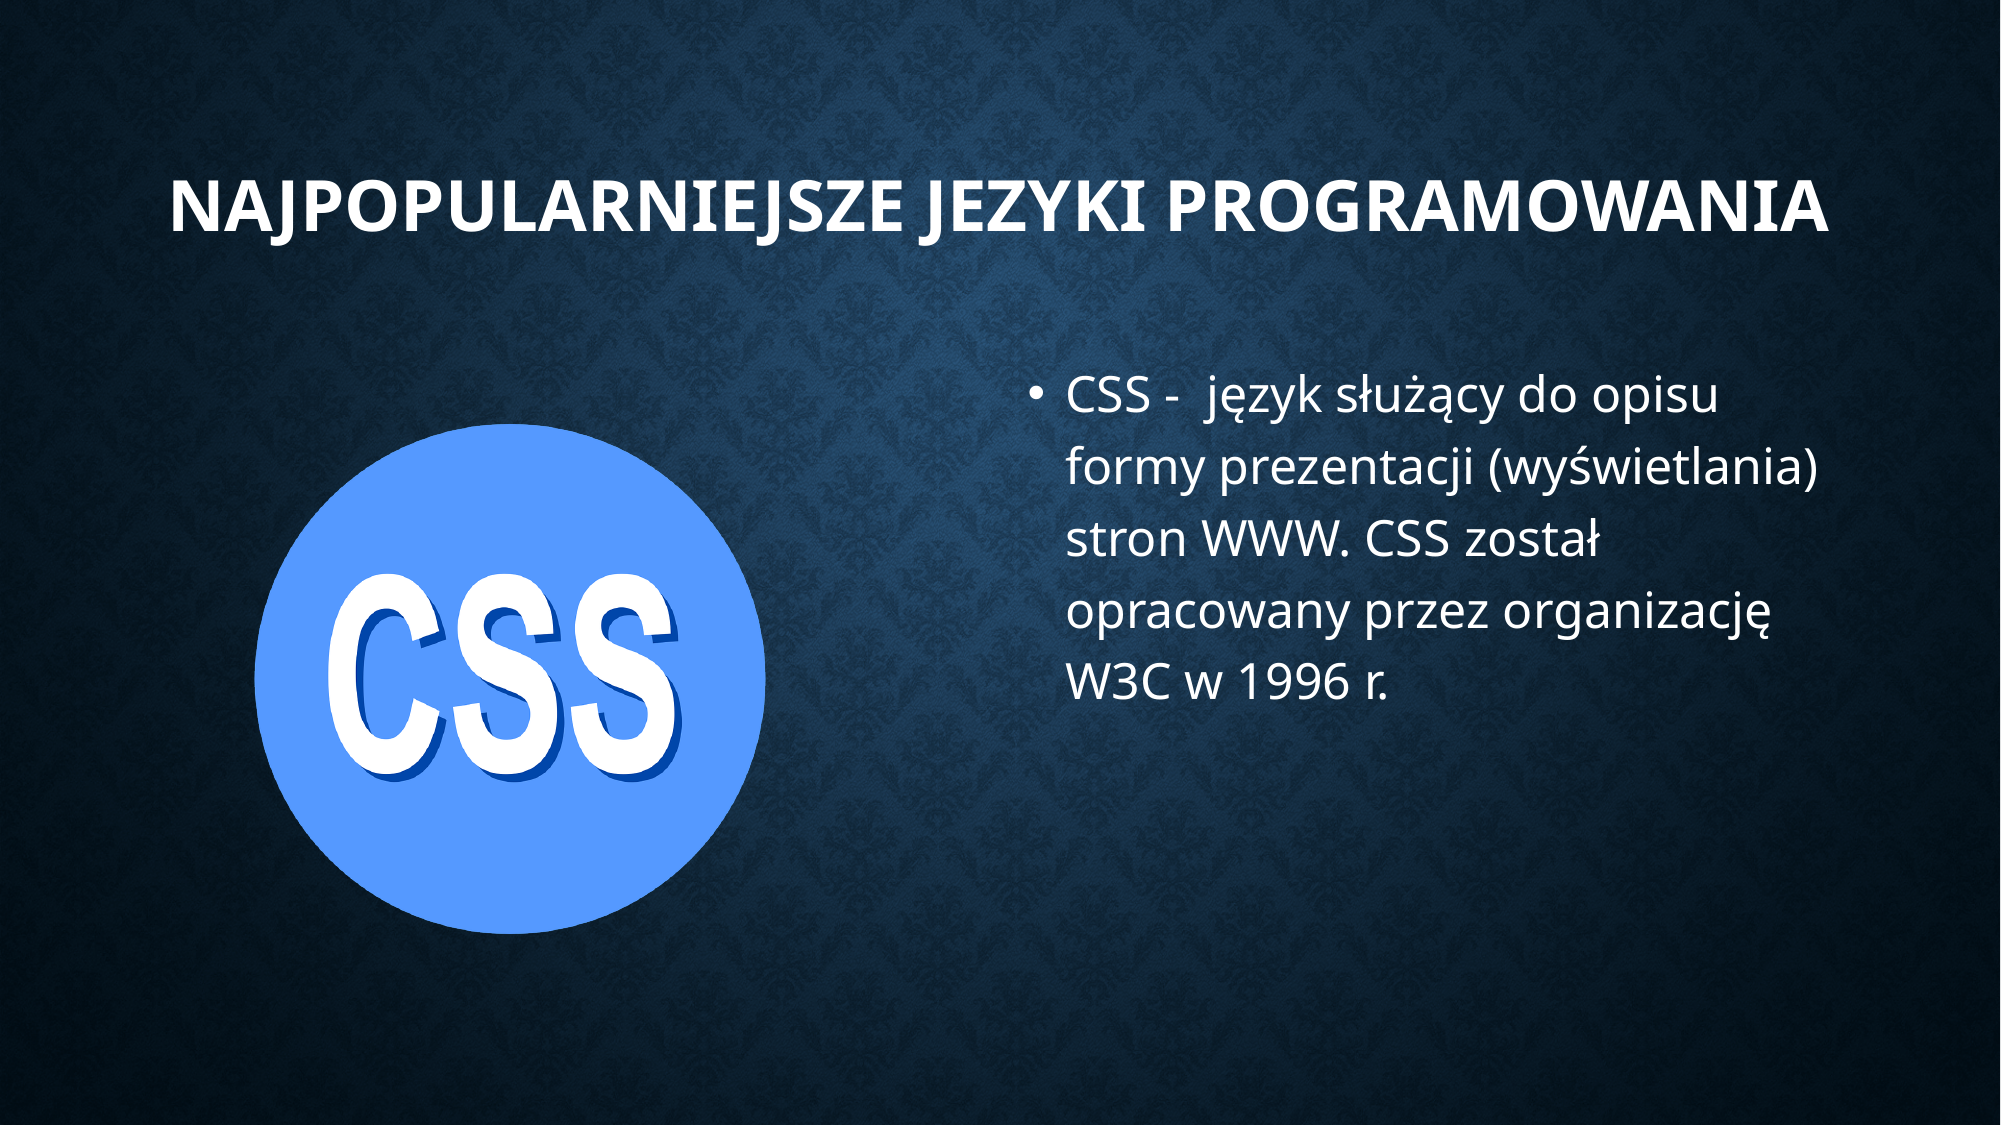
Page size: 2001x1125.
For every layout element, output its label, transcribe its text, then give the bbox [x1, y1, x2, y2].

title NAJPOPULARNIEJSZE JEZYKI PROGRAMOWANIA [149, 99, 1849, 318]
picture [149, 407, 859, 962]
list CSS - język służący do opisu formy prezentacji (wyświetlania) stron WWW. CSS został opracowany przez organizację W3C w 1996 r. [1012, 342, 1849, 950]
